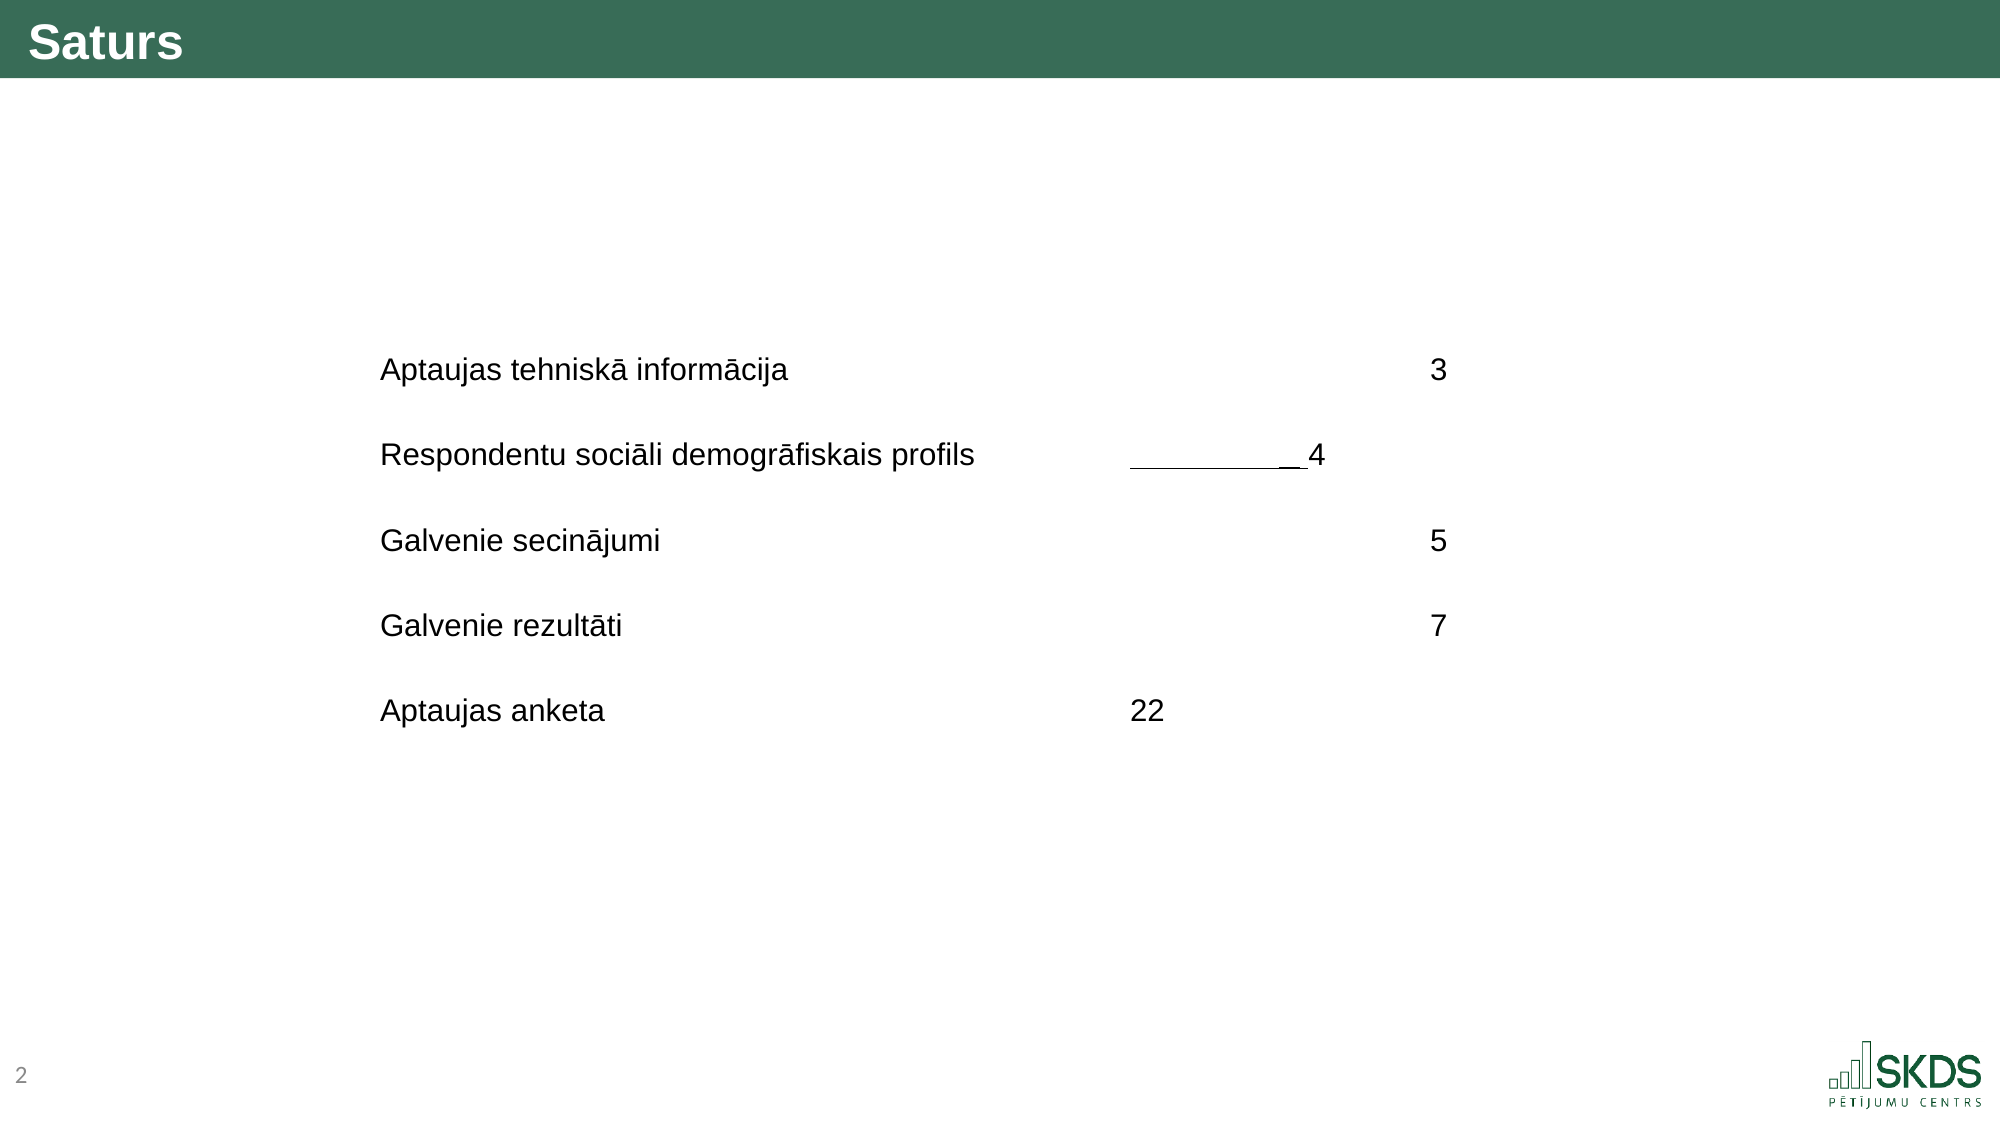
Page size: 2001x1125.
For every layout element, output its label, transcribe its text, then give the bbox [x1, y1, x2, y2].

text_box Aptaujas tehniskā informācija 3 Respondentu sociāli demogrāfiskais profils 4 Galvenie secinājumi 5 Galvenie rezultāti 7 Aptaujas anketa 22 [364, 322, 1742, 830]
picture [1828, 1041, 1985, 1110]
text_box Saturs [0, 0, 2000, 79]
